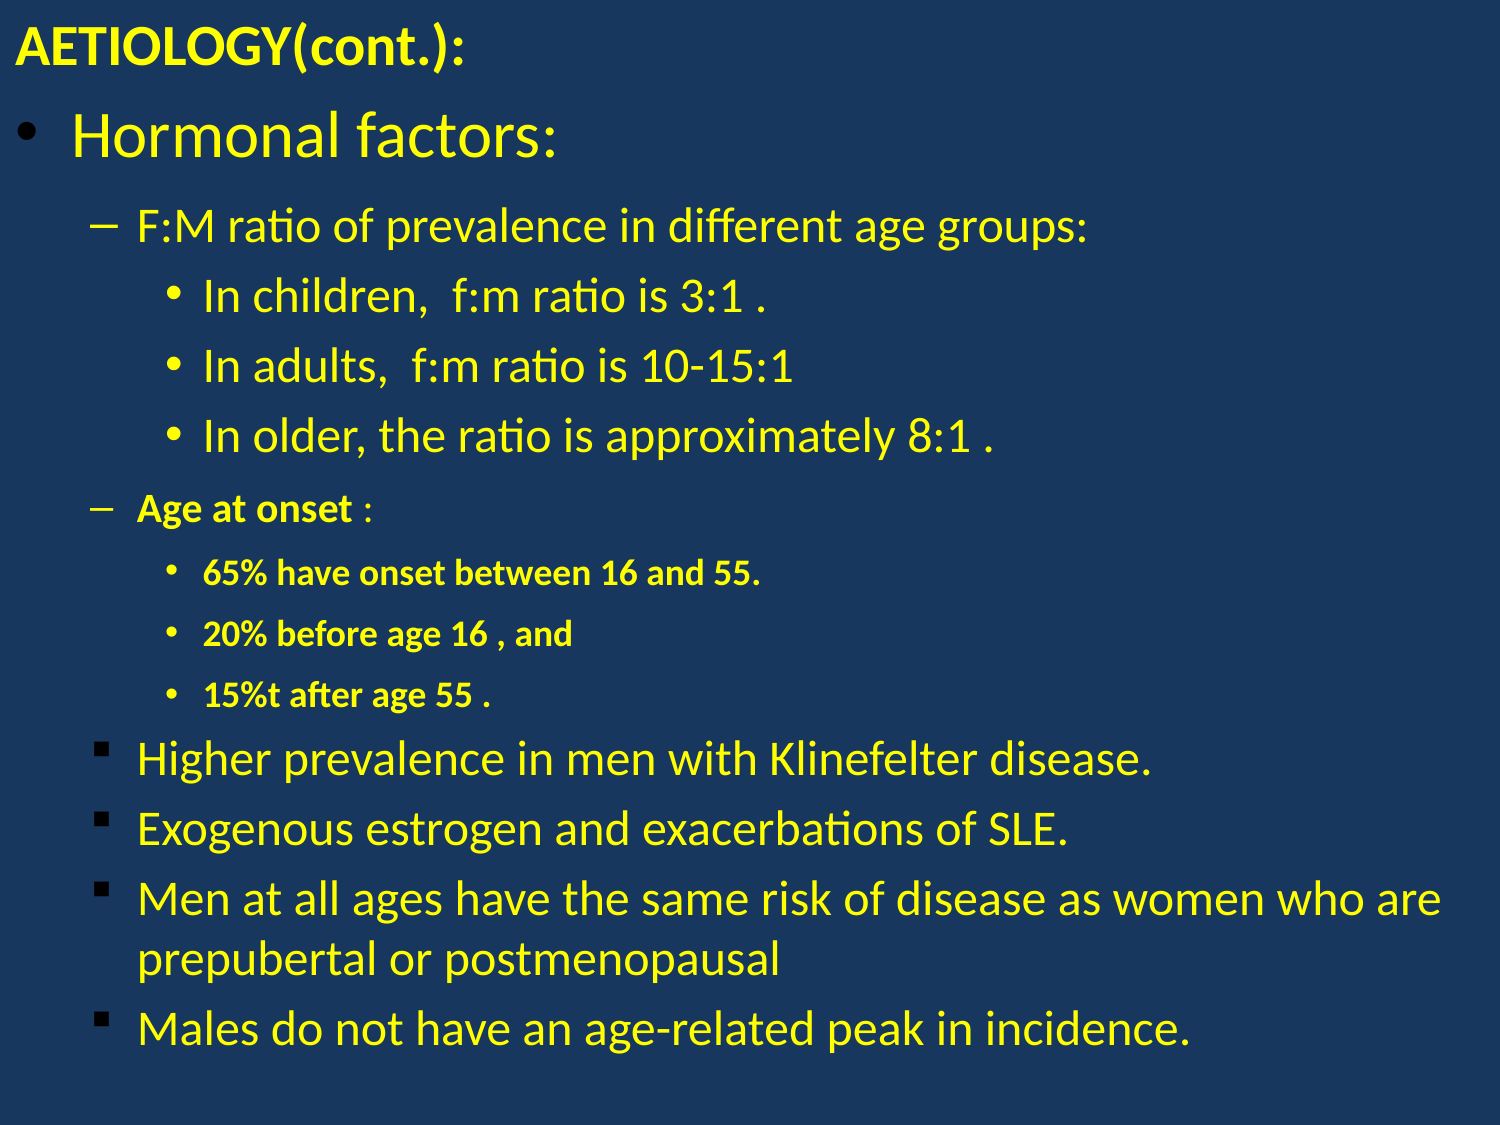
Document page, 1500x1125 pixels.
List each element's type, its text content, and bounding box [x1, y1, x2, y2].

list AETIOLOGY(cont.): Hormonal factors: F:M ratio of prevalence in different age groups: In children, f:m ratio is 3:1 . In adults, f:m ratio is 10-15:1 In older, the ratio is approximately 8:1 . Age at onset : 65% have onset between 16 and 55. 20% before age 16 , and 15%t after age 55 . Higher prevalence in men with Klinefelter disease. Exogenous estrogen and exacerbations of SLE. Men at all ages have the same risk of disease as women who are prepubertal or postmenopausal Males do not have an age-related peak in incidence. [0, 0, 1500, 1125]
